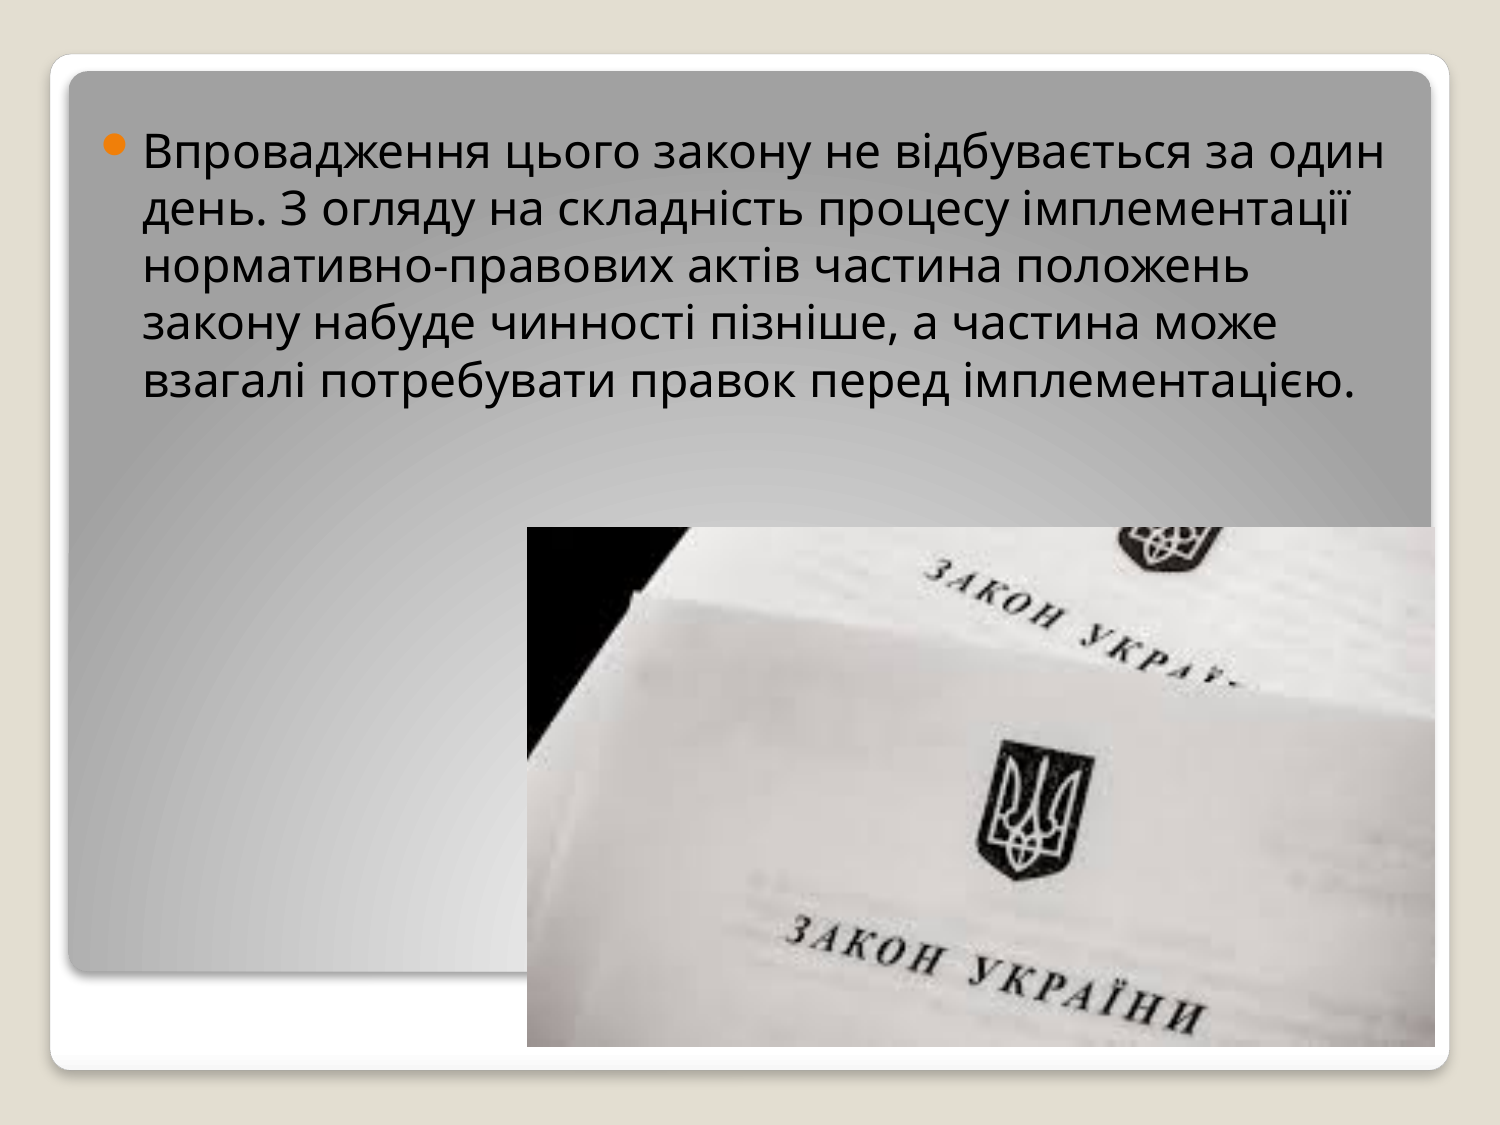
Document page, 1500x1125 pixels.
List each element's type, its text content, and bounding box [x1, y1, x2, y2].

list Впровадження цього закону не відбувається за один день. З огляду на складність процесу імплементації нормативно-правових актів частина положень закону набуде чинності пізніше, а частина може взагалі потребувати правок перед імплементацією. [70, 105, 1413, 470]
picture [527, 527, 1436, 1048]
